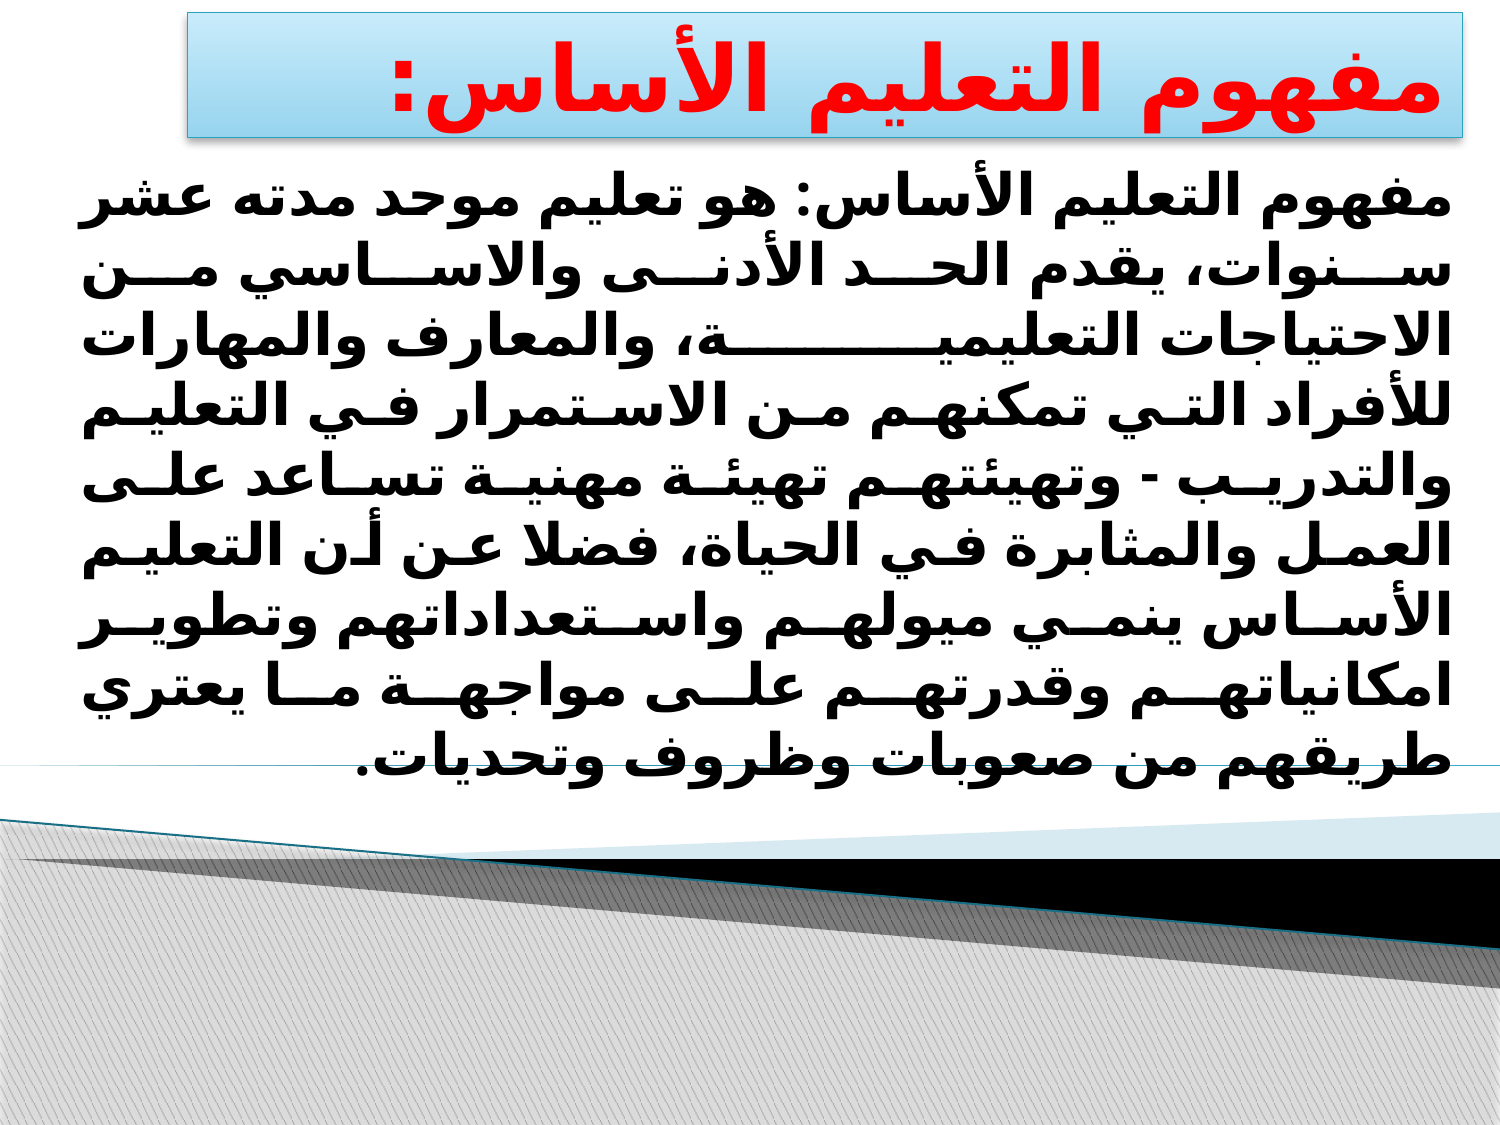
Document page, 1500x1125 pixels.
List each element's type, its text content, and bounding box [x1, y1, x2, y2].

picture [5, 859, 1500, 989]
subtitle مفهوم التعليم الأساس: هو تعليم موحد مدته عشر سنوات، يقدم الحد الأدنى والاساسي من الاحتياجات التعليمية، والمعارف والمهارات للأفراد التي تمكنهم من الاستمرار في التعليم والتدريب - وتهيئتهم تهيئة مهنية تساعد على العمل والمثابرة في الحياة، فضلا عن أن التعليم الأساس ينمي ميولهم واستعداداتهم وتطوير امكانياتهم وقدرتهم على مواجهة ما يعتري طريقهم من صعوبات وظروف وتحديات. [62, 149, 1463, 825]
title مفهوم التعليم الأساس: [187, 12, 1463, 138]
